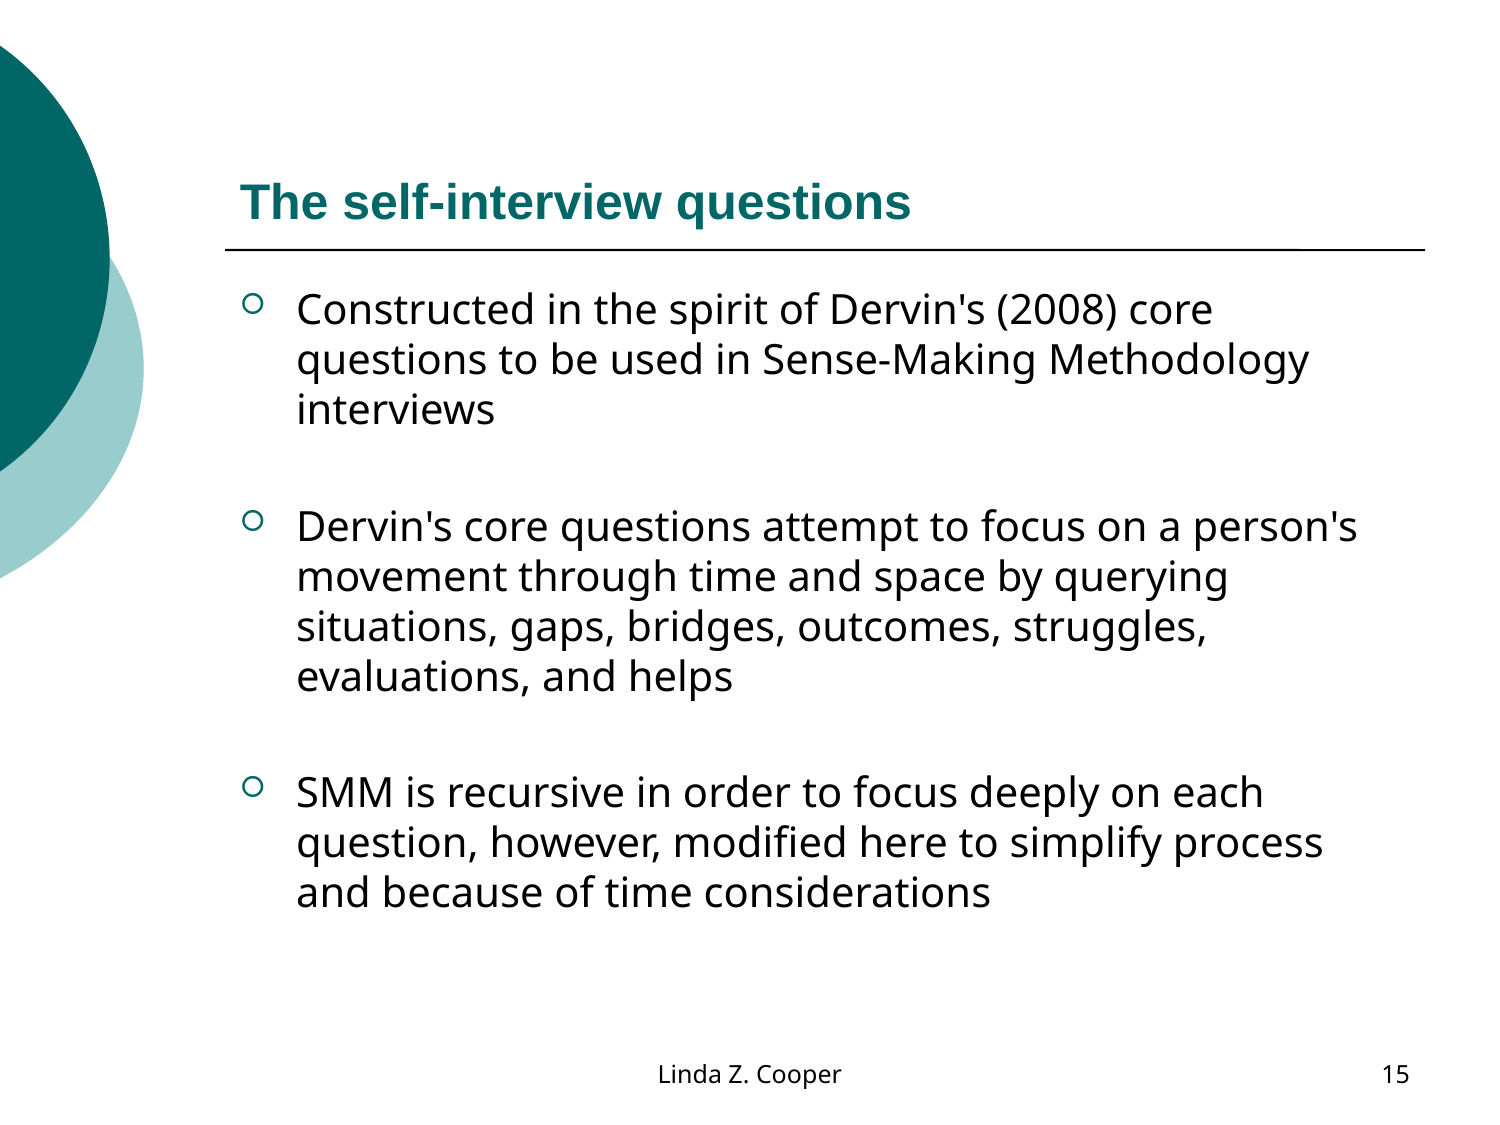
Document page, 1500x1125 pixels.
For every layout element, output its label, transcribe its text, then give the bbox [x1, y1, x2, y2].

title The self-interview questions [224, 49, 1425, 238]
footer Linda Z. Cooper [512, 1024, 988, 1101]
list Constructed in the spirit of Dervin's (2008) core questions to be used in Sense-Making Methodology interviews Dervin's core questions attempt to focus on a person's movement through time and space by querying situations, gaps, bridges, outcomes, struggles, evaluations, and helps SMM is recursive in order to focus deeply on each question, however, modified here to simplify process and because of time considerations [224, 274, 1425, 975]
slide_number 15 [1074, 1024, 1426, 1101]
